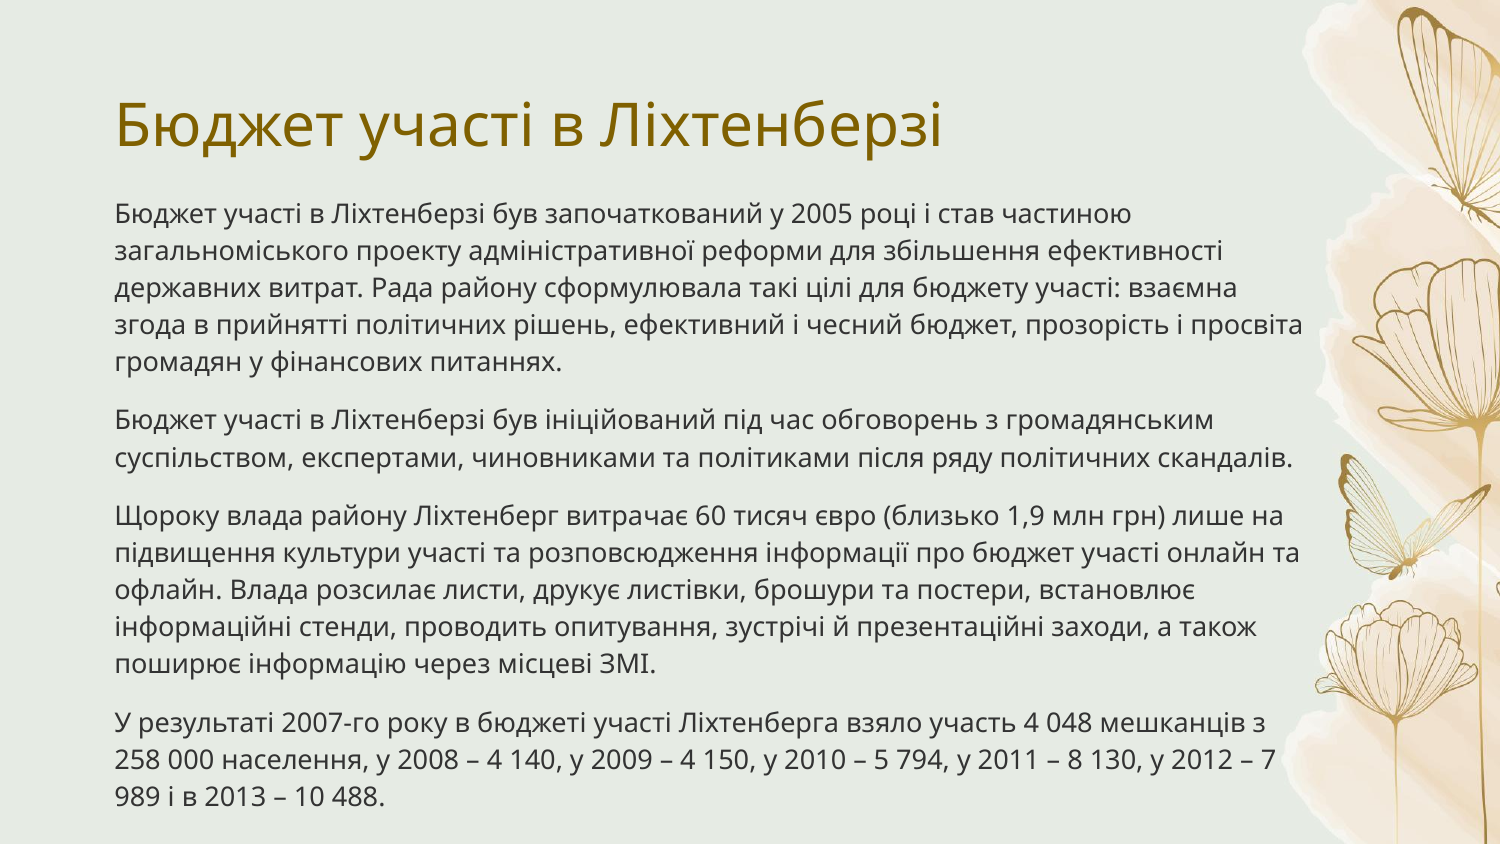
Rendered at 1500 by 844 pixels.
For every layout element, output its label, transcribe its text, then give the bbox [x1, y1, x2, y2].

picture [0, 0, 1500, 844]
title Бюджет участі в Ліхтенберзі [103, 44, 1397, 208]
list Бюджет участі в Ліхтенберзі був започаткований у 2005 році і став частиною загальноміського проекту адміністративної реформи для збільшення ефективності державних витрат. Рада району сформулювала такі цілі для бюджету участі: взаємна згода в прийнятті політичних рішень, ефективний і чесний бюджет, прозорість і просвіта громадян у фінансових питаннях. Бюджет участі в Ліхтенберзі був ініційований під час обговорень з громадянським суспільством, експертами, чиновниками та політиками після ряду політичних скандалів. Щороку влада району Ліхтенберг витрачає 60 тисяч євро (близько 1,9 млн грн) лише на підвищення культури участі та розповсюдження інформації про бюджет участі онлайн та офлайн. Влада розсилає листи, друкує листівки, брошури та постери, встановлює інформаційні стенди, проводить опитування, зустрічі й презентаційні заходи, а також поширює інформацію через місцеві ЗМІ. У результаті 2007-го року в бюджеті участі Ліхтенберга взяло участь 4 048 мешканців з 258 000 населення, у 2008 – 4 140, у 2009 – 4 150, у 2010 – 5 794, у 2011 – 8 130, у 2012 – 7 989 і в 2013 – 10 488. [103, 185, 1316, 823]
